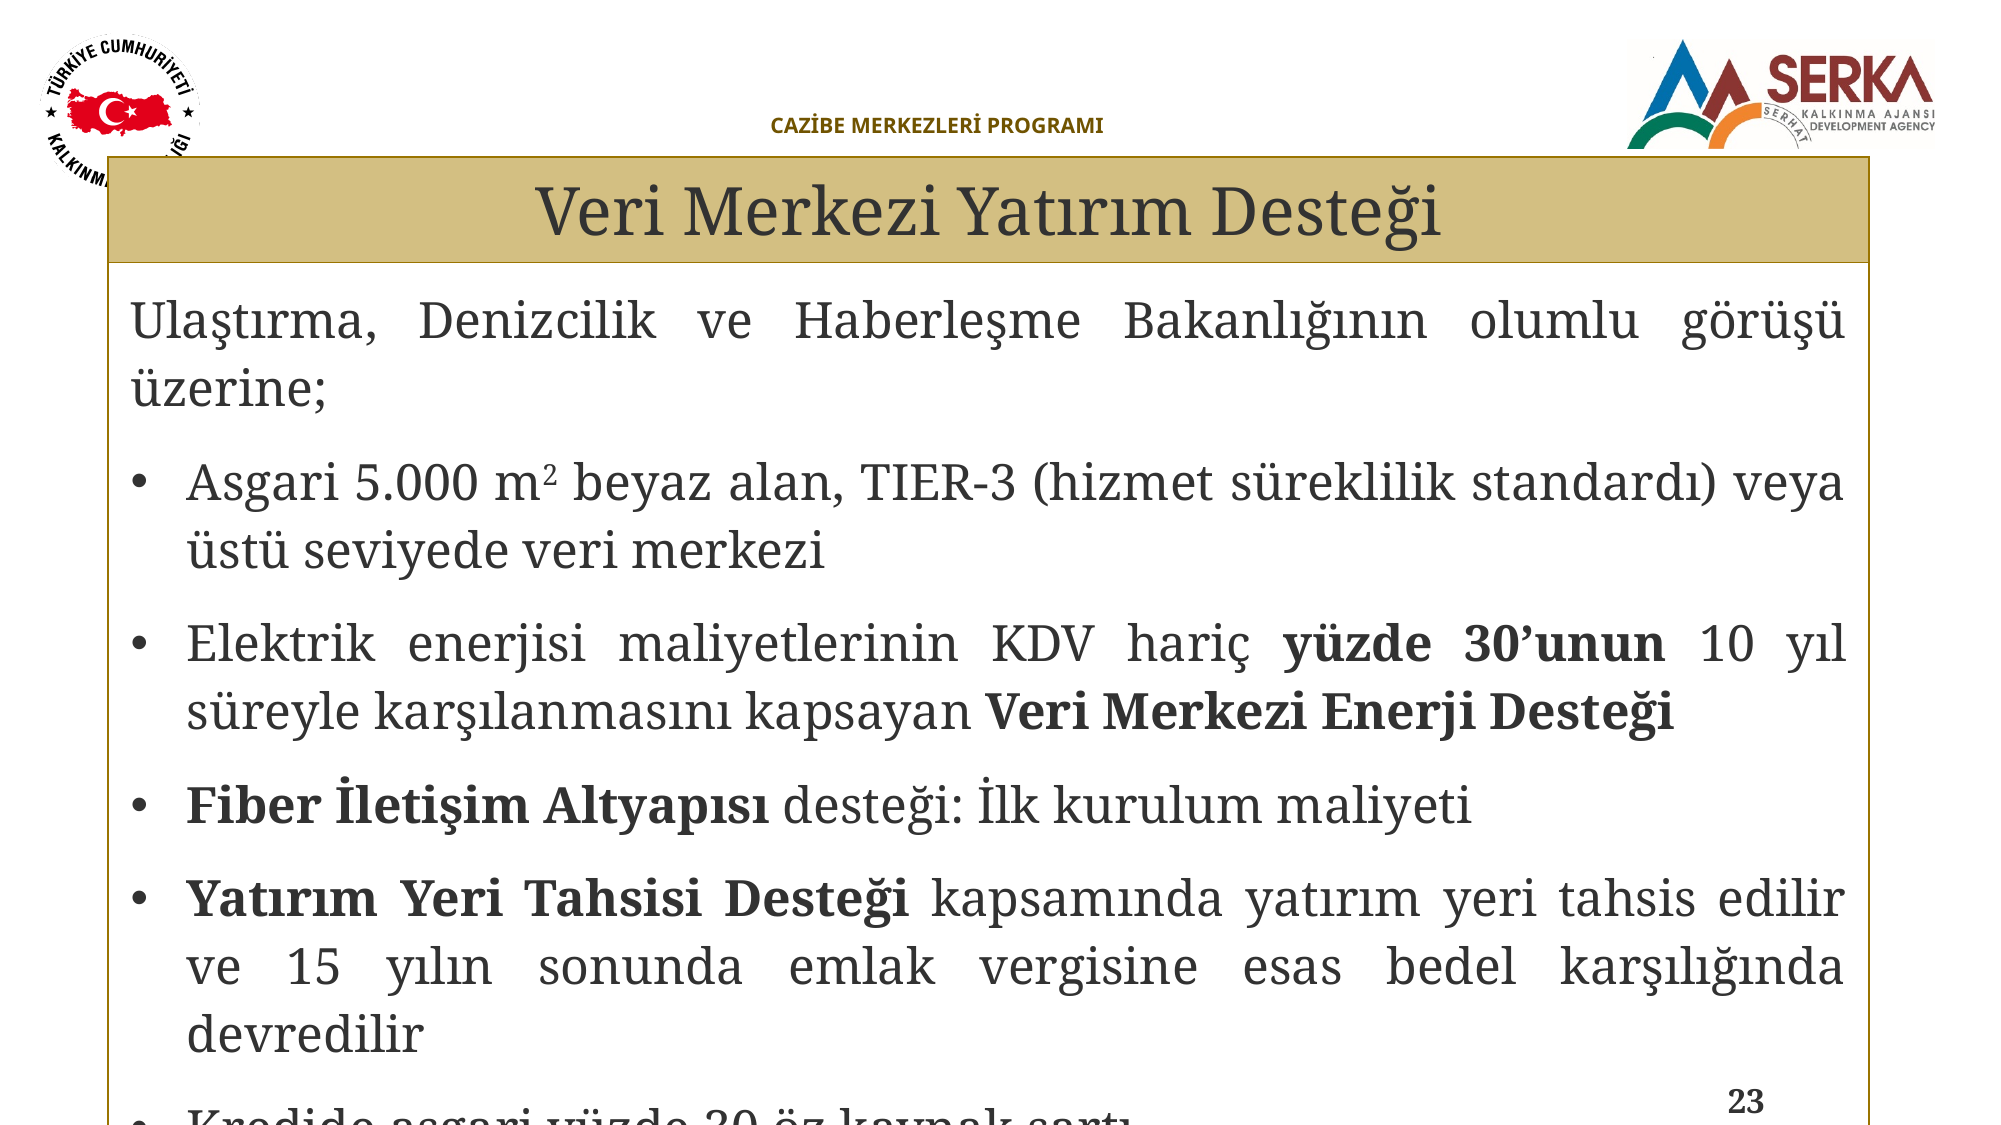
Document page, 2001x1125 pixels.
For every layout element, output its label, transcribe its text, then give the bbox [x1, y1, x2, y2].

picture [1627, 39, 1935, 149]
title CAZİBE MERKEZLERİ PROGRAMI [94, 45, 1627, 148]
table_cell Ulaştırma, Denizcilik ve Haberleşme Bakanlığının olumlu görüşü üzerine; Asgari 5.000 m2 beyaz alan, TIER-3 (hizmet süreklilik standardı) veya üstü seviyede veri merkezi Elektrik enerjisi maliyetlerinin KDV hariç yüzde 30’unun 10 yıl süreyle karşılanmasını kapsayan Veri Merkezi Enerji Desteği Fiber İletişim Altyapısı desteği: İlk kurulum maliyeti Yatırım Yeri Tahsisi Desteği kapsamında yatırım yeri tahsis edilir ve 15 yılın sonunda emlak vergisine esas bedel karşılığında devredilir Kredide asgari yüzde 30 öz kaynak şartı Makine-teçhizat, yazılım-donanım için Faizsiz Yatırım Kredisi Desteği [109, 263, 1868, 1125]
table_header Veri Merkezi Yatırım Desteği [109, 158, 1868, 262]
picture [39, 33, 200, 194]
